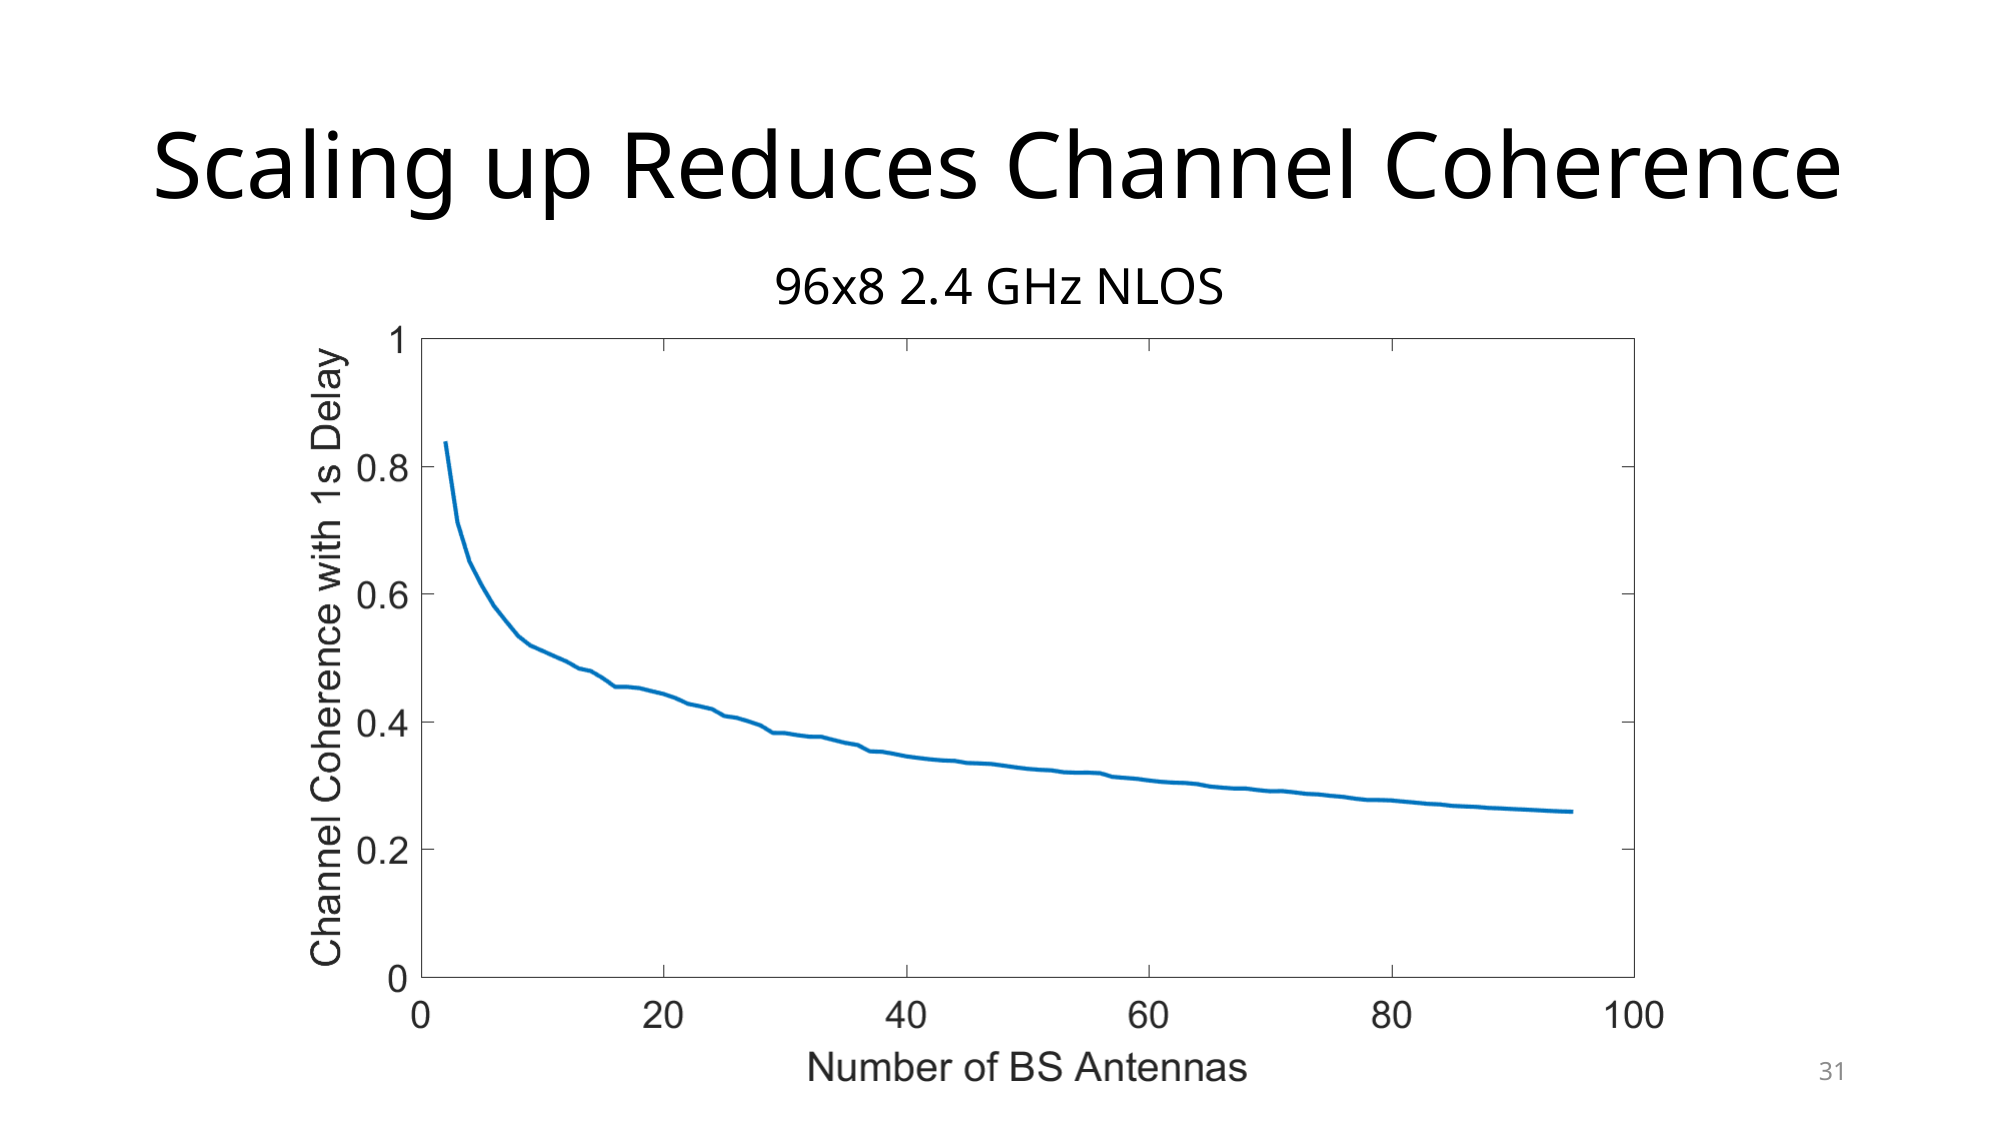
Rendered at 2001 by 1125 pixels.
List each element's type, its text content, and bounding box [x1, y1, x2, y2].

title Scaling up Reduces Channel Coherence [137, 59, 1863, 253]
list 96x8 2. 4 GHz NLOS [137, 253, 1863, 331]
picture [218, 277, 1782, 1090]
slide_number 31 [1412, 1042, 1863, 1103]
